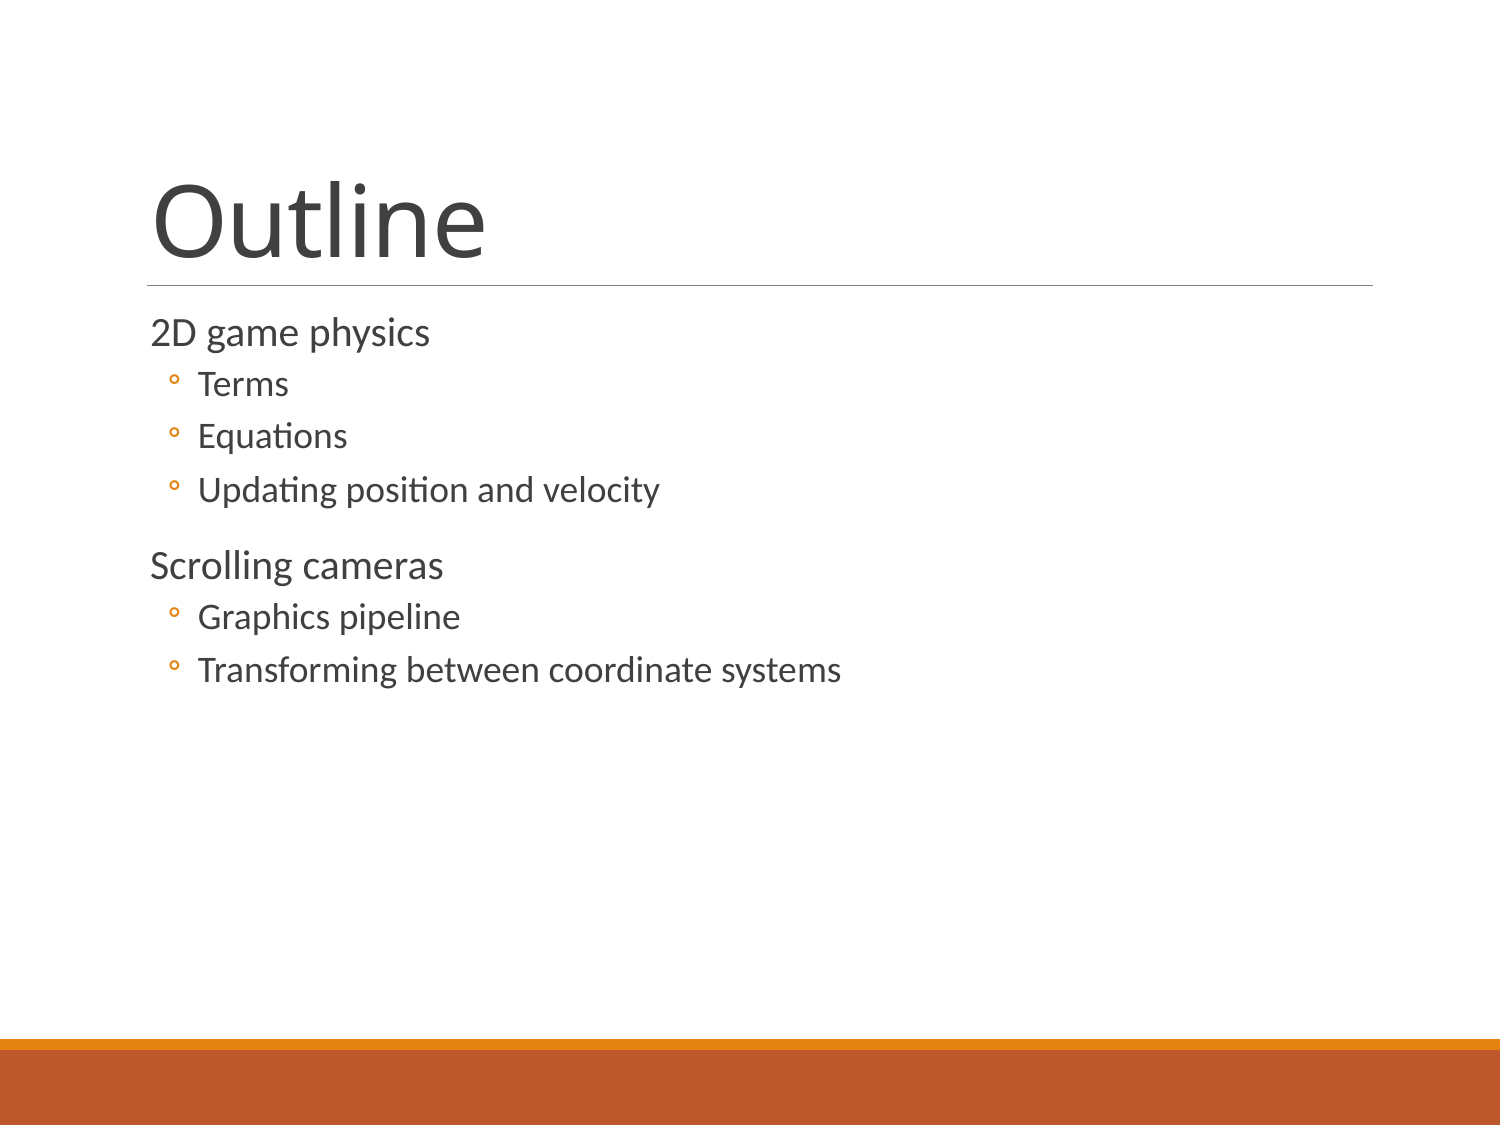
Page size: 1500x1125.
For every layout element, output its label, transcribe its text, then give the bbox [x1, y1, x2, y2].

list 2D game physics Terms Equations Updating position and velocity Scrolling cameras Graphics pipeline Transforming between coordinate systems [135, 302, 1373, 963]
title Outline [135, 47, 1373, 285]
